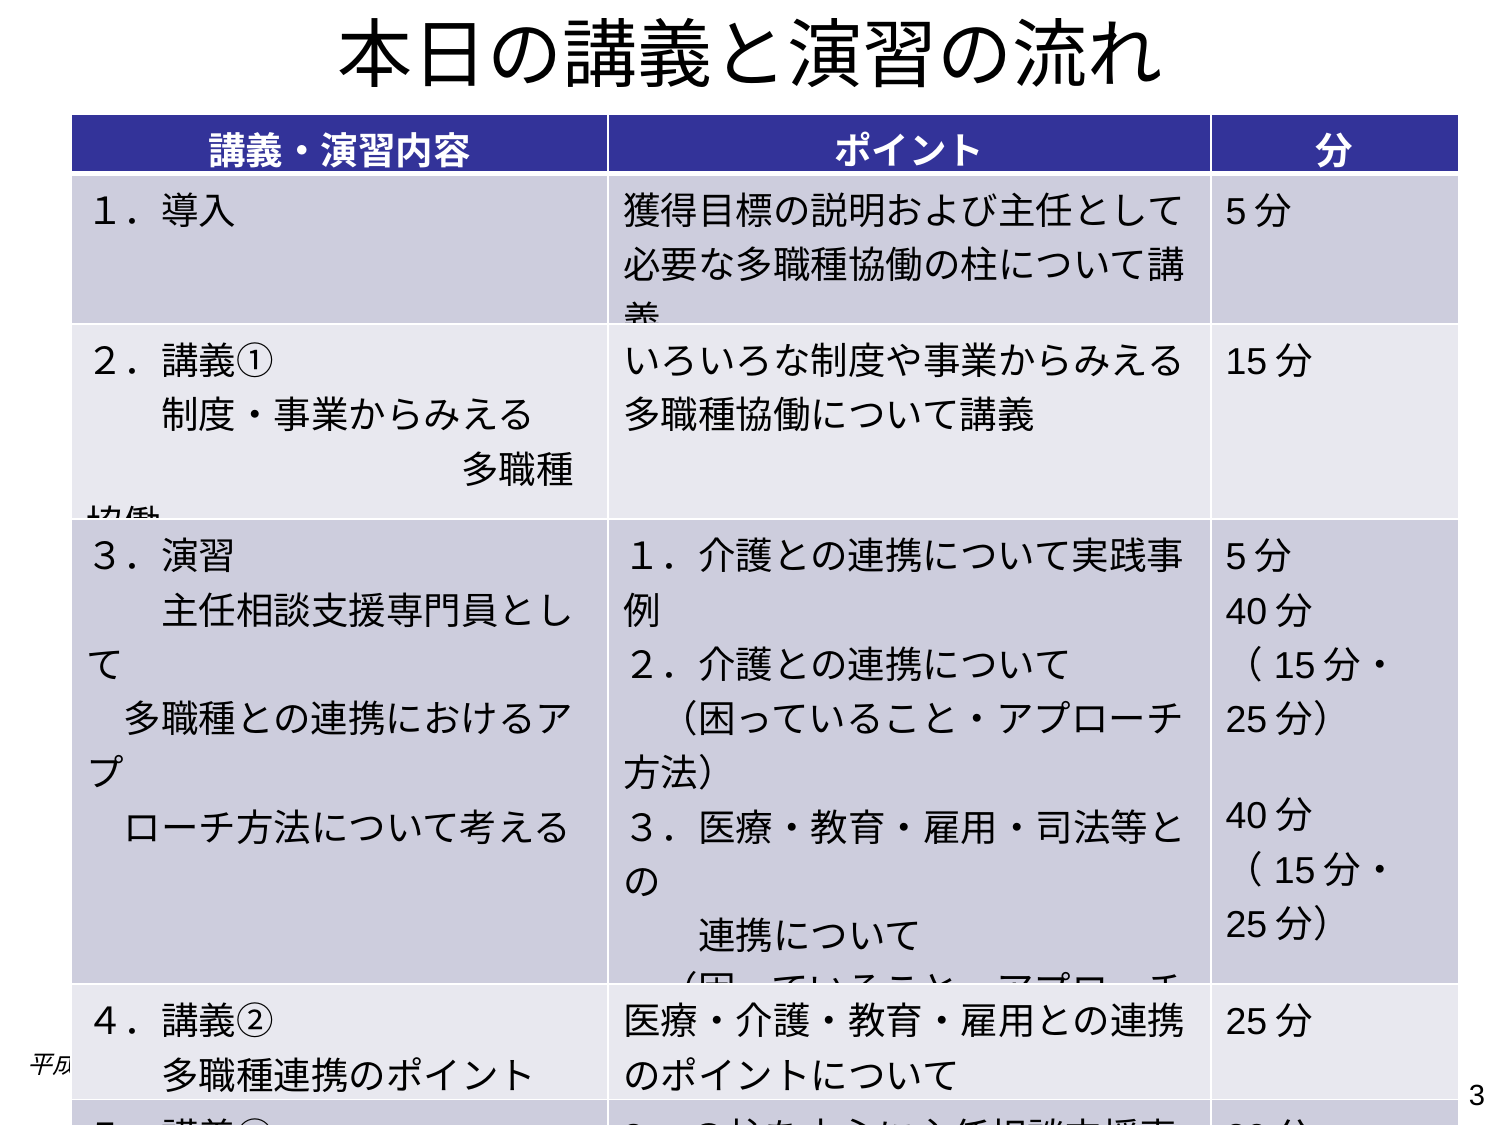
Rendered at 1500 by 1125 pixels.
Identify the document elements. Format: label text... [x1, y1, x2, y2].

table_cell ４．講義② 多職種連携のポイント [72, 985, 607, 1099]
table_header ポイント [609, 115, 1210, 171]
title 本日の講義と演習の流れ [75, 22, 1425, 80]
table_cell ３．演習 主任相談支援専門員として 多職種との連携におけるアプ ローチ方法について考える [72, 520, 607, 983]
table_header 分 [1212, 115, 1458, 171]
table_cell 20分 [1212, 1100, 1458, 1125]
table_cell 15分 [1212, 325, 1458, 518]
table_cell ５．講義③ 多職種協働するために [72, 1100, 607, 1125]
table_header 講義・演習内容 [72, 115, 607, 171]
table_cell １．導入 [72, 176, 607, 323]
text_box 平成30年度主任相談支援専門員養成研修 [12, 1040, 70, 1086]
table_cell 5分 [1212, 176, 1458, 323]
table_cell 獲得目標の説明および主任として必要な多職種協働の柱について講義 [609, 176, 1210, 323]
table_cell １．介護との連携について実践事例 ２．介護との連携について （困っていること・アプローチ方法） ３．医療・教育・雇用・司法等との 連携について （困っていること・アプローチ方法） [609, 520, 1210, 983]
slide_number 3 [1460, 1068, 1500, 1125]
table_cell 3つの柱を中心に主任相談支援専門員が多職種協働するためのコツについて整理する [609, 1100, 1210, 1125]
table_cell ２．講義① 制度・事業からみえる 多職種協働 [72, 325, 607, 518]
table_cell 25分 [1212, 985, 1458, 1099]
table_cell 5分 40分 （15分・25分） 40分 （15分・25分） [1212, 520, 1458, 983]
table_cell いろいろな制度や事業からみえる多職種協働について講義 [609, 325, 1210, 518]
table_cell 医療・介護・教育・雇用との連携のポイントについて [609, 985, 1210, 1099]
